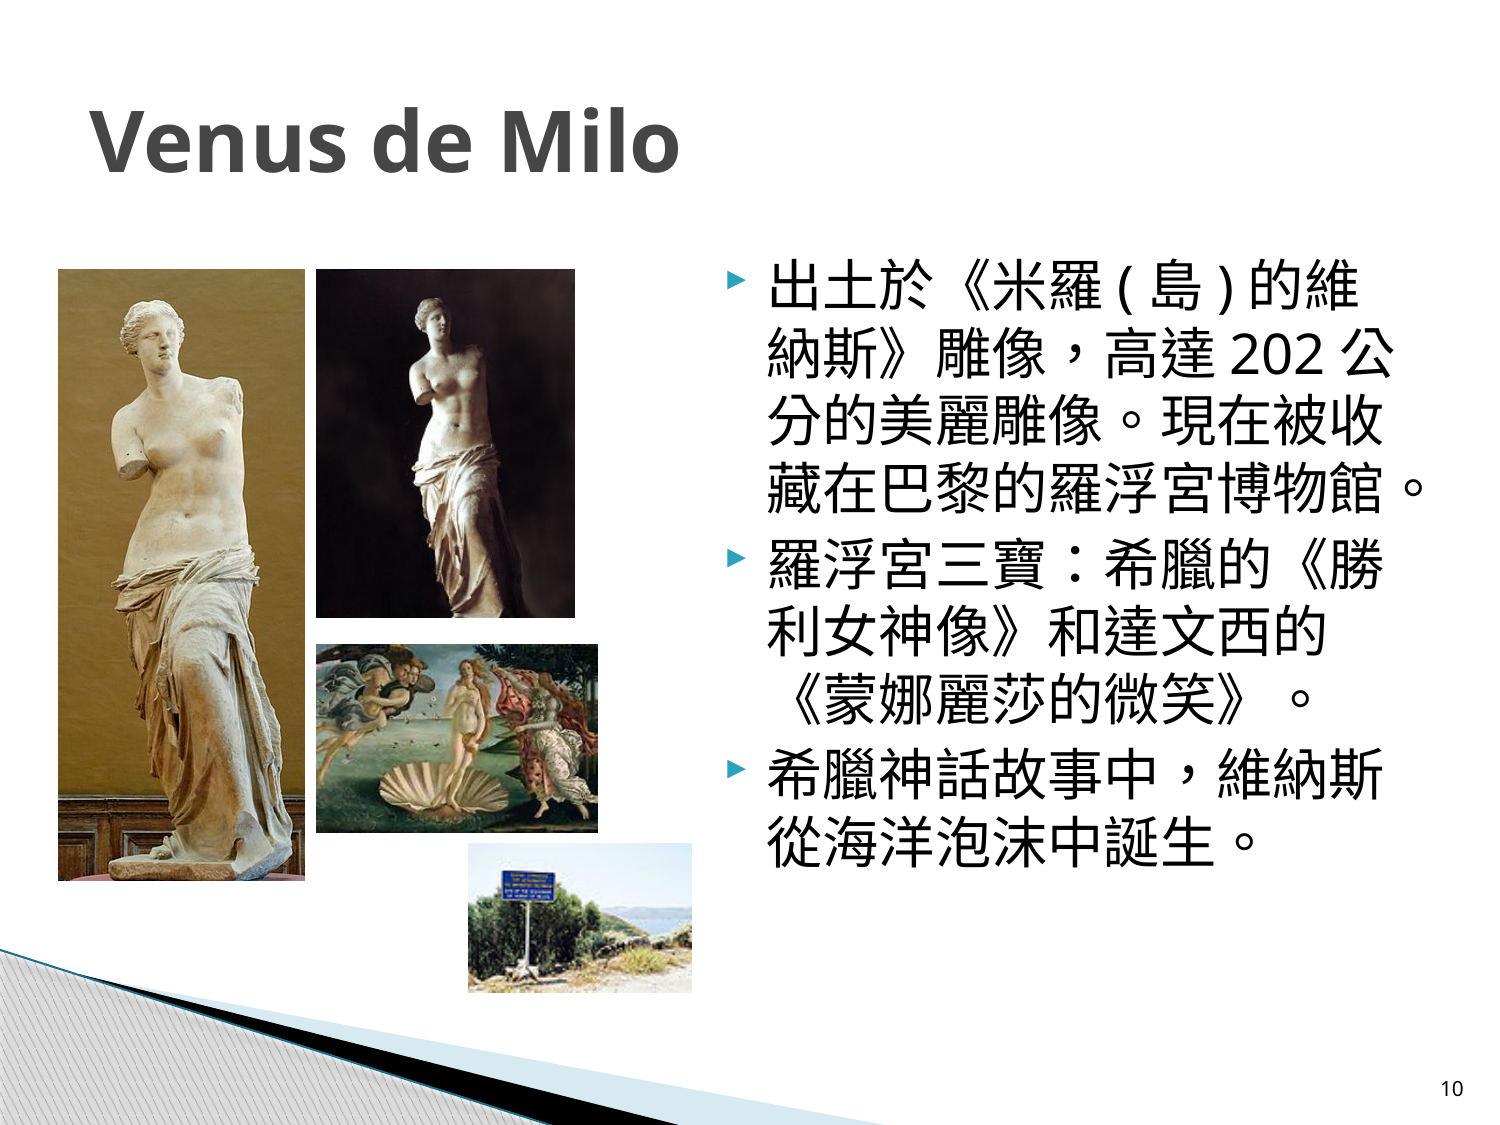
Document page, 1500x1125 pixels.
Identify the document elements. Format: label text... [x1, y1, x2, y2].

title Venus de Milo [75, 45, 1425, 233]
list 出土於《米羅(島)的維納斯》雕像，高達202公分的美麗雕像。現在被收藏在巴黎的羅浮宮博物館。 羅浮宮三寶：希臘的《勝利女神像》和達文西的《蒙娜麗莎的微笑》。 希臘神話故事中，維納斯從海洋泡沫中誕生。 [691, 243, 1425, 986]
slide_number 10 [1418, 1051, 1479, 1112]
picture [316, 269, 575, 619]
picture [316, 644, 598, 833]
picture [468, 843, 692, 993]
picture [58, 269, 305, 882]
